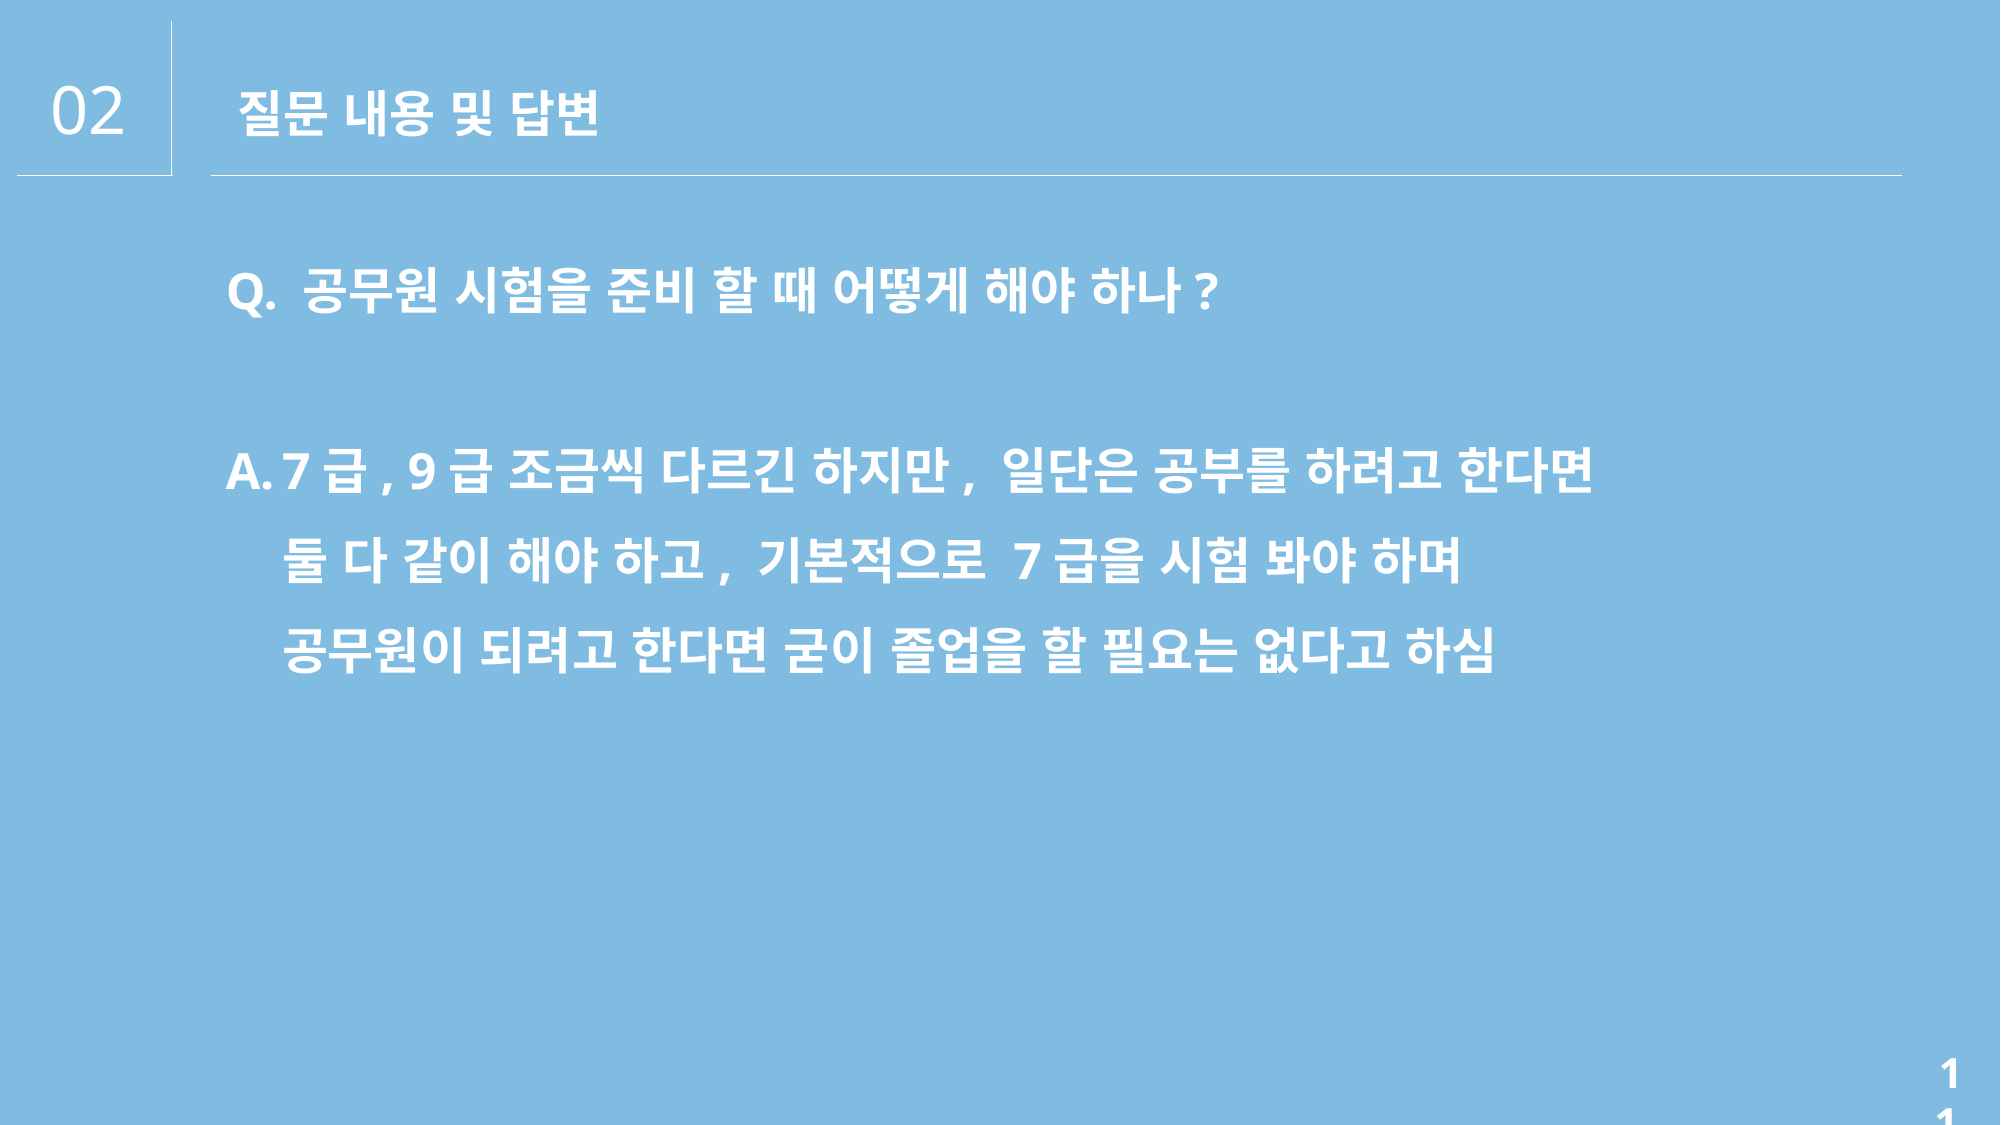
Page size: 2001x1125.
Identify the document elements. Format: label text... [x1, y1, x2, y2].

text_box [16, 20, 173, 177]
text_box Q. 공무원 시험을 준비 할 때 어떻게 해야 하나? 7급, 9급 조금씩 다르긴 하지만, 일단은 공부를 하려고 한다면 둘 다 같이 해야 하고, 기본적으로 7급을 시험 봐야 하며 공무원이 되려고 한다면 굳이 졸업을 할 필요는 없다고 하심 [211, 221, 1903, 687]
text_box 11 [1911, 1039, 1974, 1125]
text_box 질문 내용 및 답변 [222, 44, 1108, 150]
